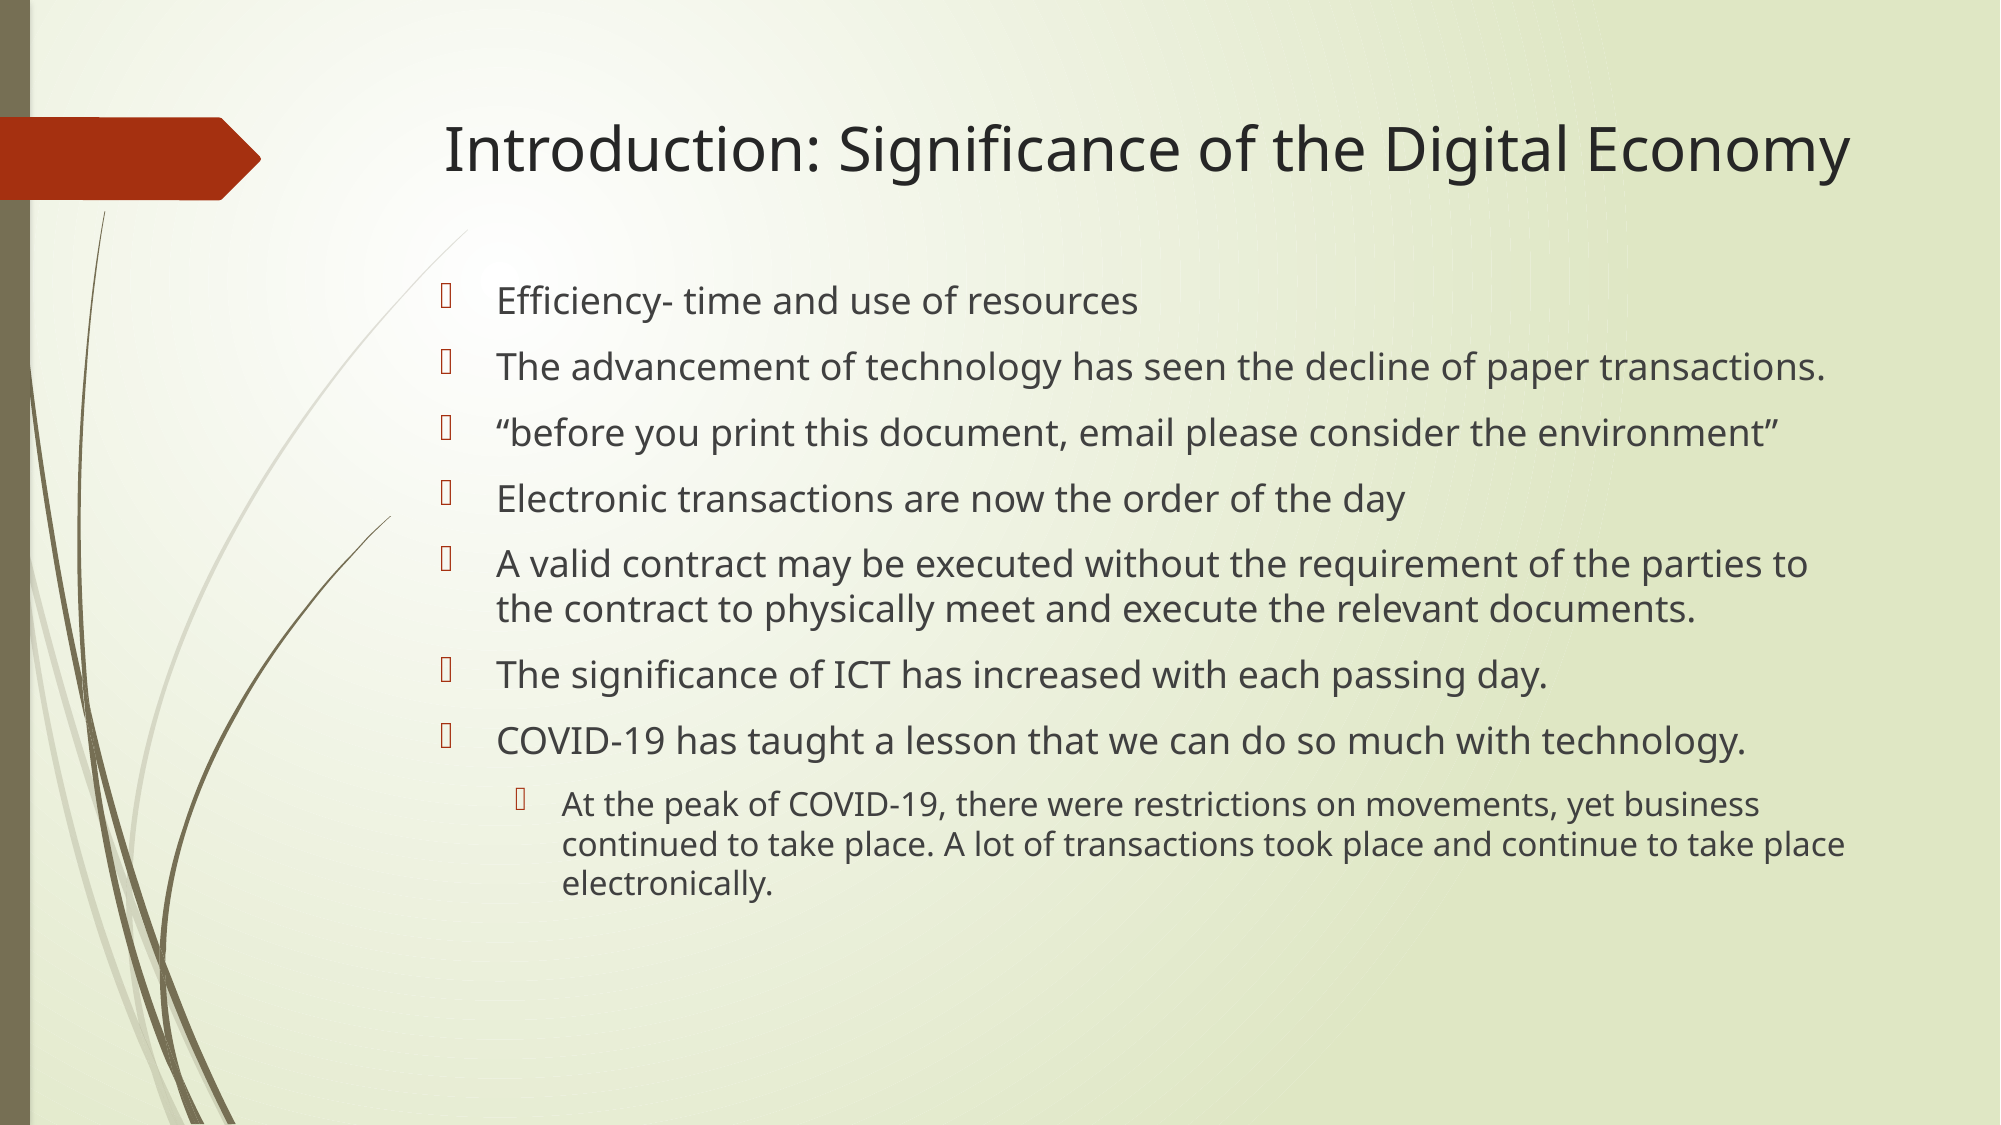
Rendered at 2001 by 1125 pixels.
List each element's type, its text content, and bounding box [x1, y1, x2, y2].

title Introduction: Significance of the Digital Economy [425, 102, 1888, 239]
list Efficiency- time and use of resources The advancement of technology has seen the decline of paper transactions. “before you print this document, email please consider the environment” Electronic transactions are now the order of the day A valid contract may be executed without the requirement of the parties to the contract to physically meet and execute the relevant documents. The significance of ICT has increased with each passing day. COVID-19 has taught a lesson that we can do so much with technology. At the peak of COVID-19, there were restrictions on movements, yet business continued to take place. A lot of transactions took place and continue to take place electronically. [424, 269, 1888, 970]
